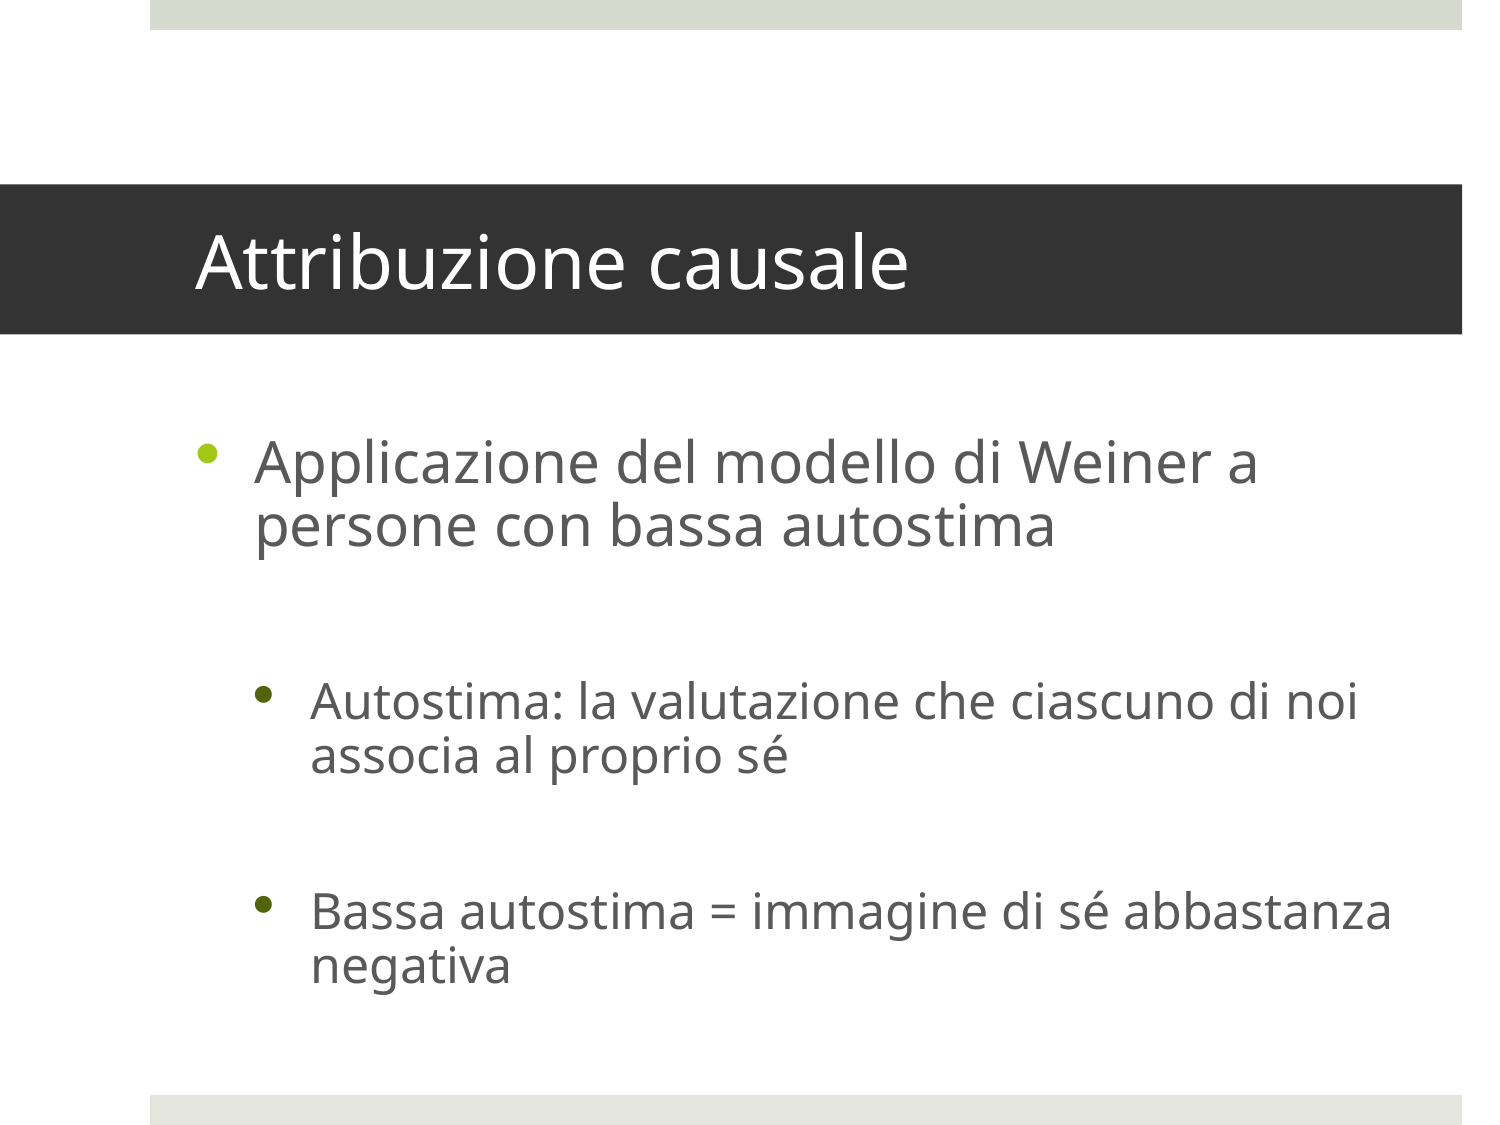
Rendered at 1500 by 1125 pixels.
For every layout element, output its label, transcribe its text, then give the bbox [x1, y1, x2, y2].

list Applicazione del modello di Weiner a persone con bassa autostima Autostima: la valutazione che ciascuno di noi associa al proprio sé Bassa autostima = immagine di sé abbastanza negativa [182, 425, 1432, 1028]
title Attribuzione causale [0, 184, 1463, 335]
